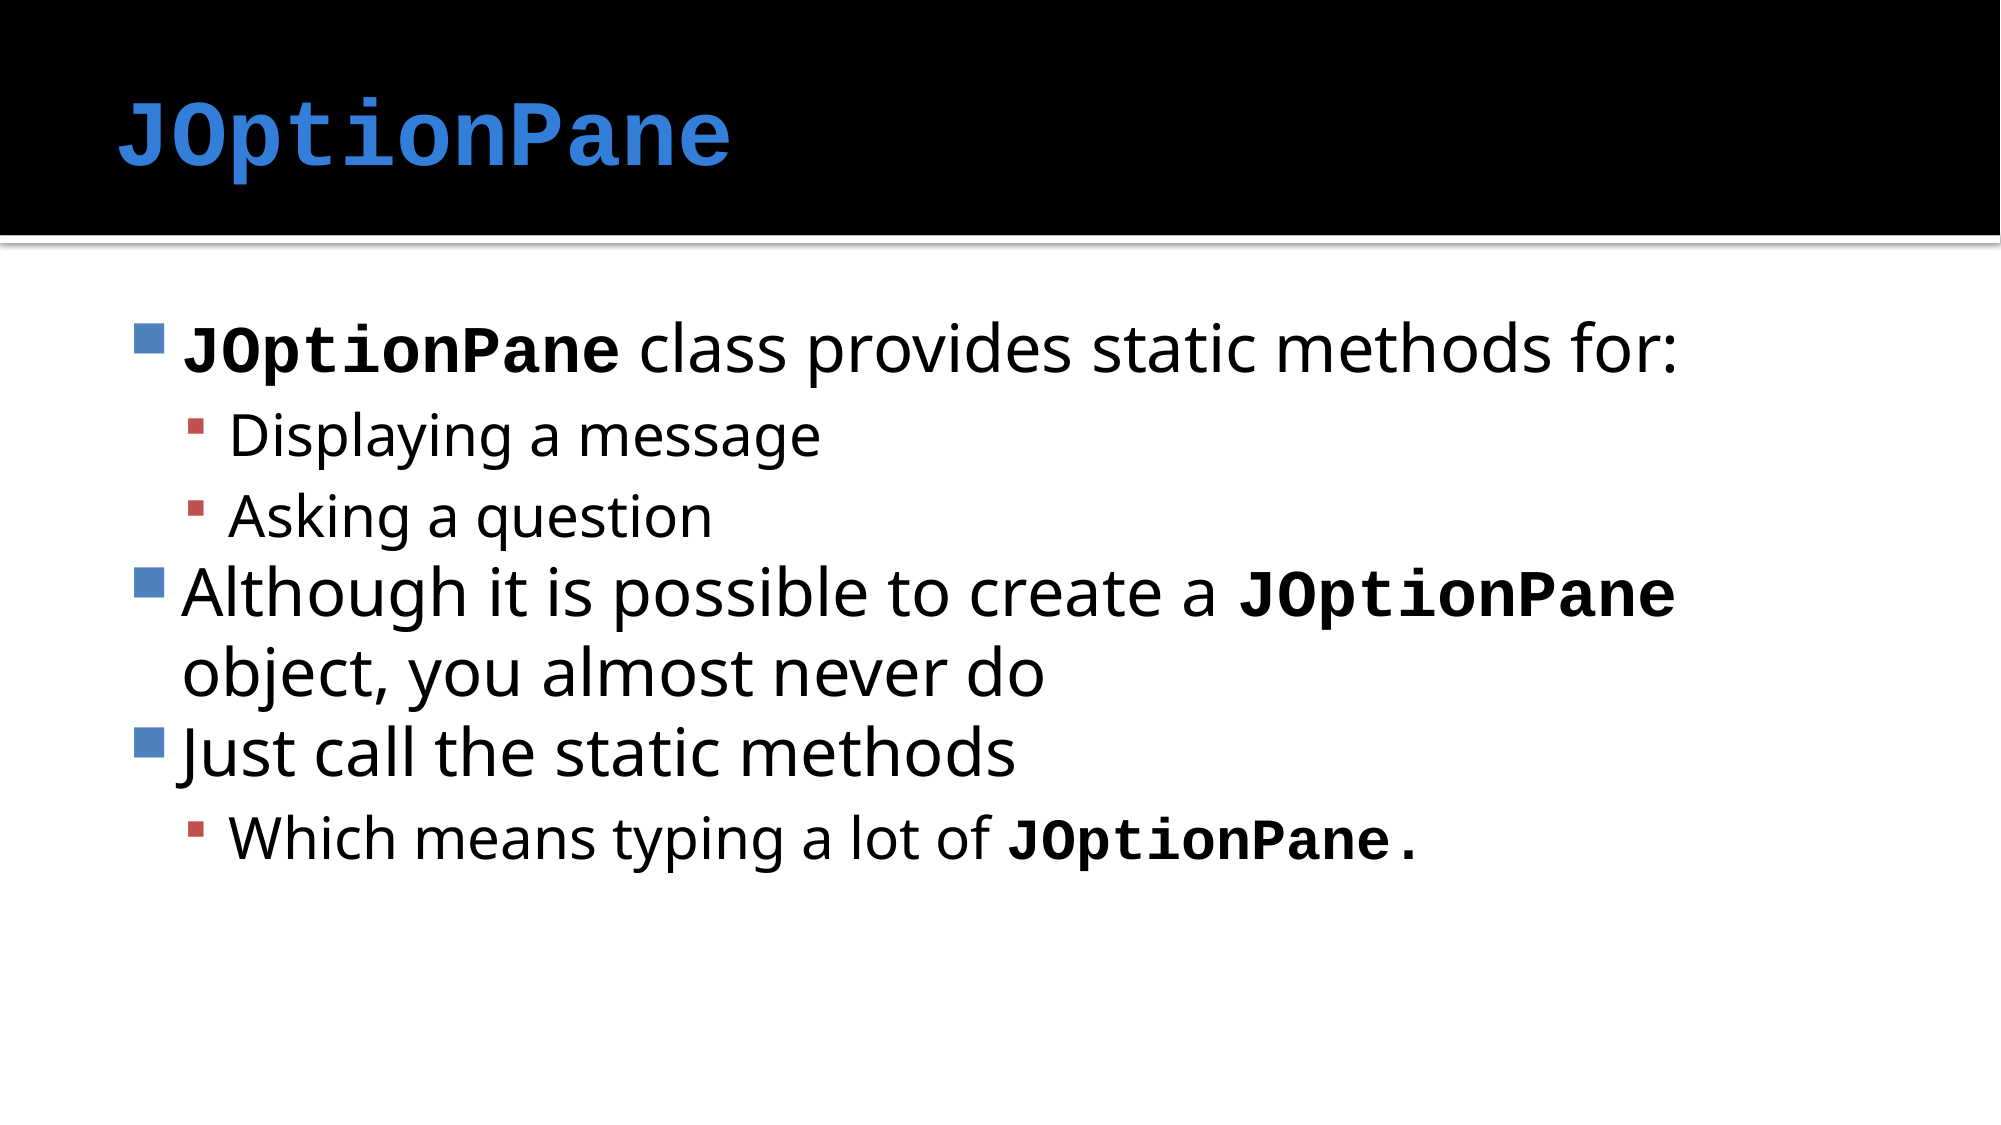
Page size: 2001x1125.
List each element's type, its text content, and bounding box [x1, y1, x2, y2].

list JOptionPane class provides static methods for: Displaying a message Asking a question Although it is possible to create a JOptionPane object, you almost never do Just call the static methods Which means typing a lot of JOptionPane. [99, 291, 1900, 1050]
title JOptionPane [99, 25, 1900, 231]
